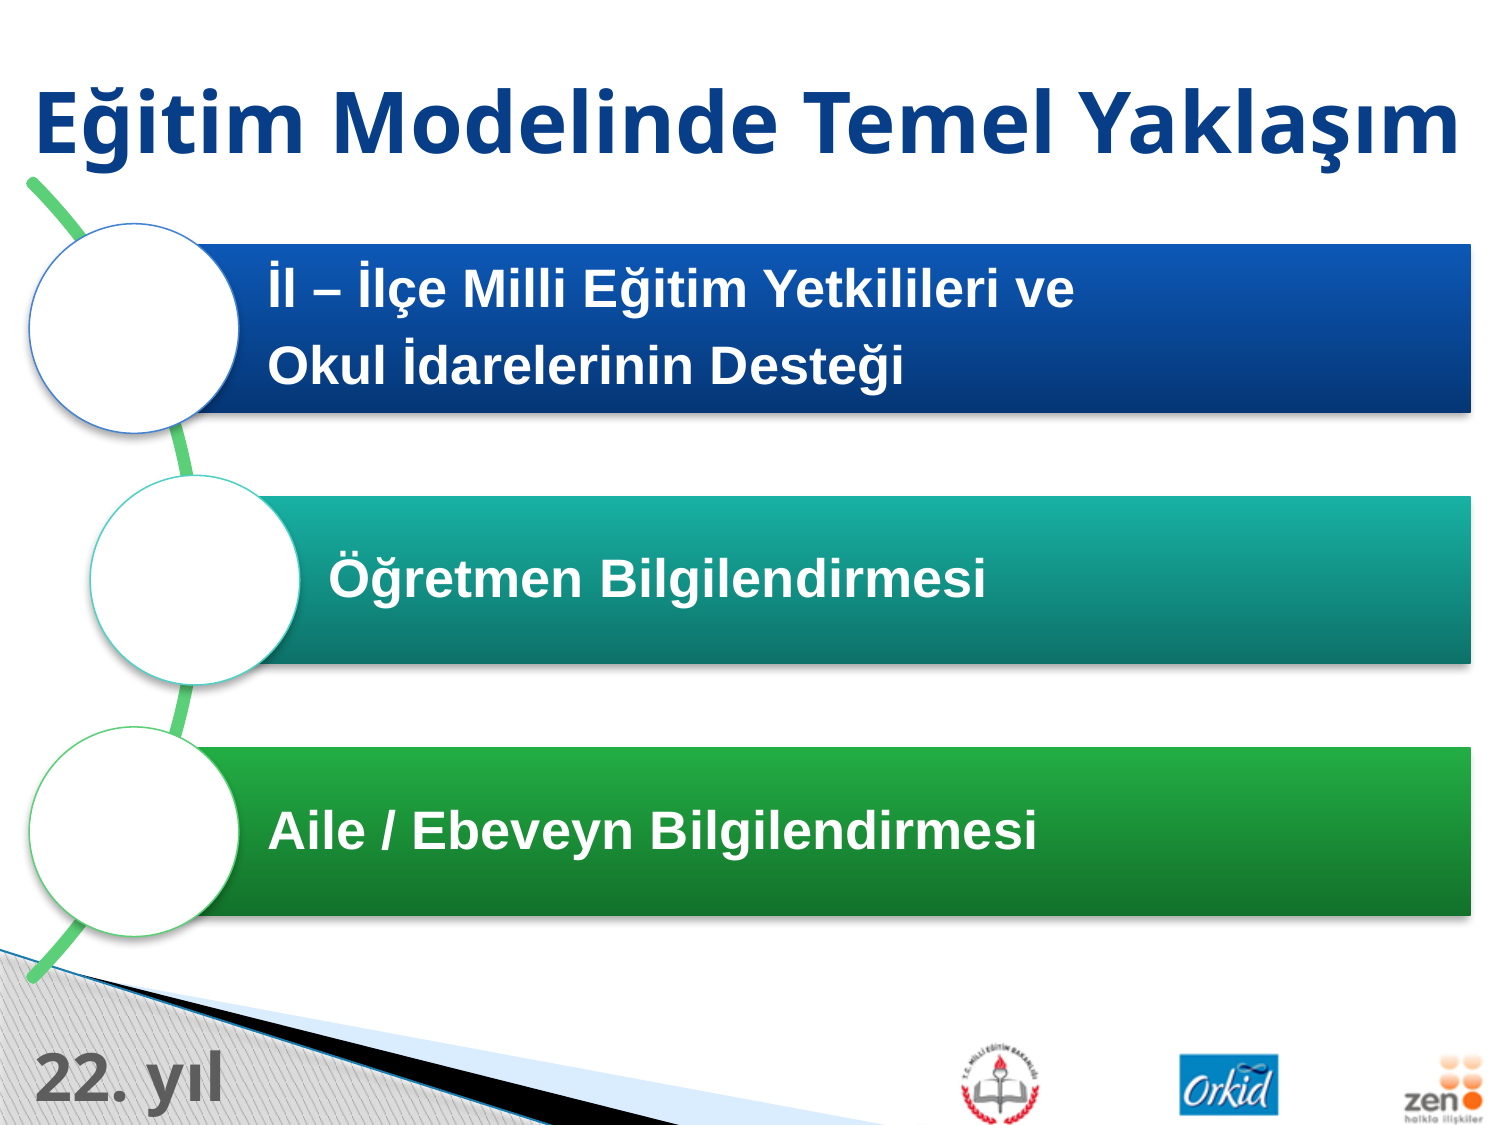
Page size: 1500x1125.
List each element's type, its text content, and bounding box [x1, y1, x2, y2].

title Eğitim Modelinde Temel Yaklaşım [17, 30, 1500, 208]
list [17, 160, 1483, 1000]
picture [918, 1013, 1500, 1125]
